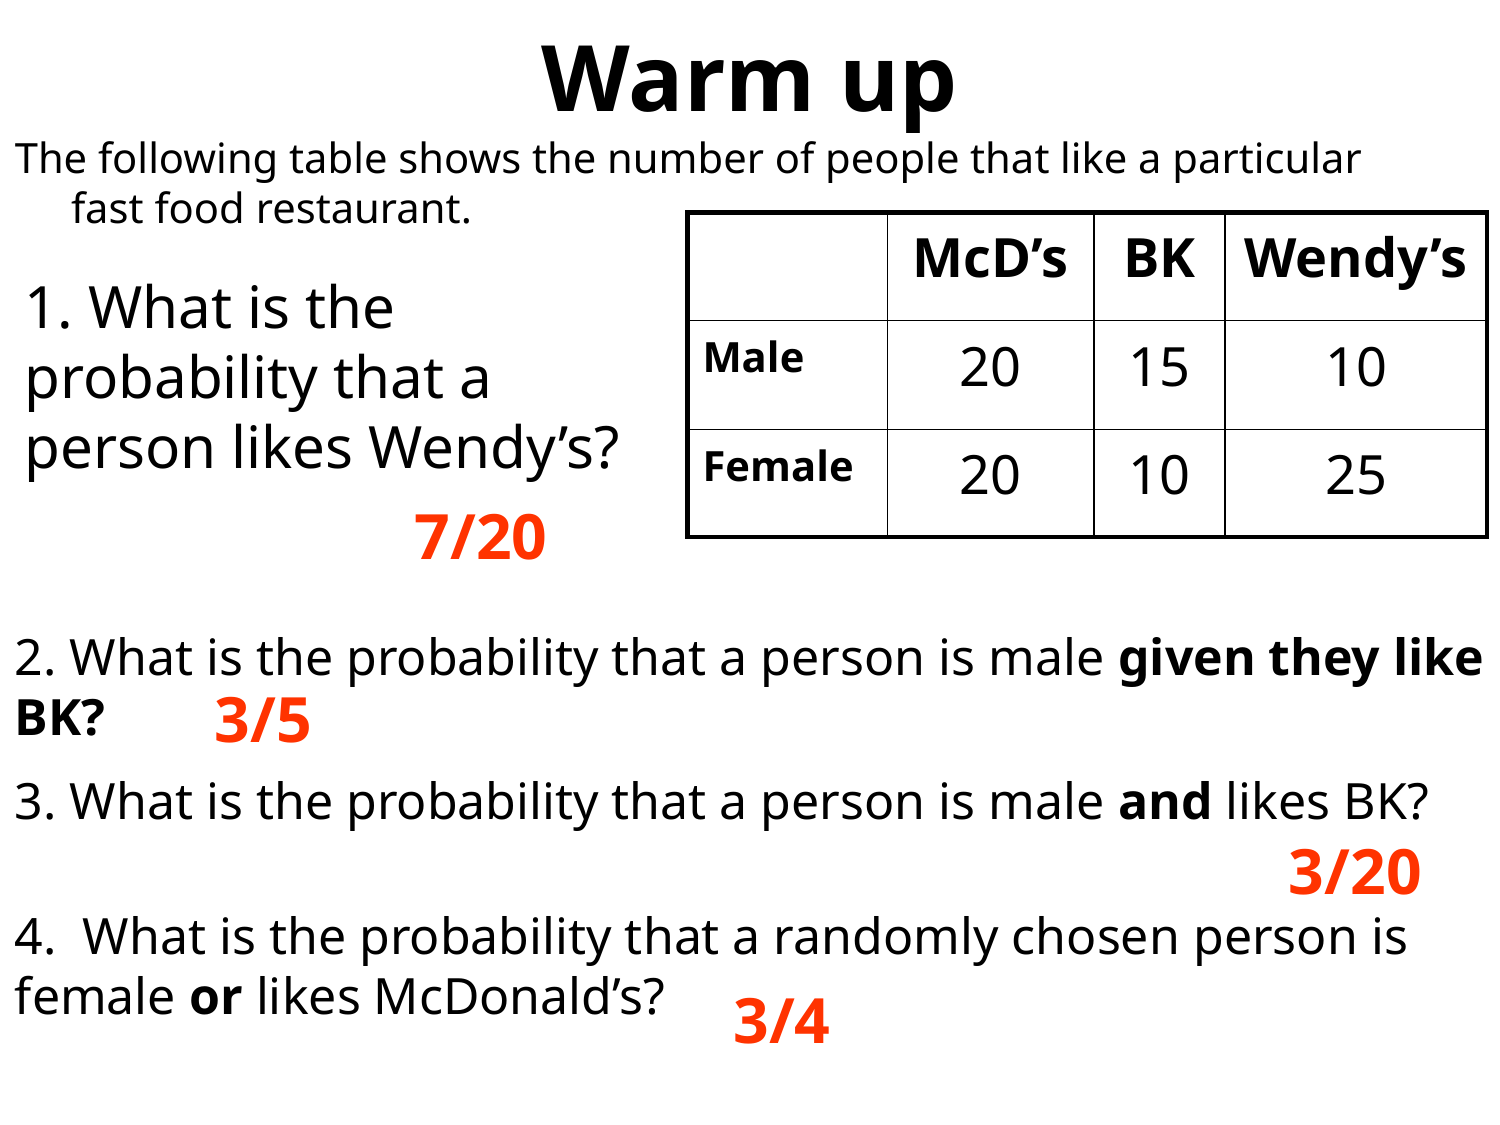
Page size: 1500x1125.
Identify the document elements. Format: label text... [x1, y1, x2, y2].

table_header McD’s [888, 215, 1093, 320]
text_box 1. What is the probability that a person likes Wendy’s? [9, 262, 676, 488]
table_cell 15 [1095, 321, 1224, 429]
table_cell 20 [888, 321, 1093, 429]
text_box 3/20 [1274, 825, 1475, 915]
title Warm up [112, 0, 1388, 150]
table_cell 10 [1095, 430, 1224, 535]
text_box 3/4 [718, 973, 957, 1064]
table_header [690, 215, 887, 320]
table_header Wendy’s [1226, 215, 1485, 320]
text_box The following table shows the number of people that like a particular fast food restaurant. [0, 124, 1438, 240]
table_cell Male [690, 321, 887, 429]
table_cell 10 [1226, 321, 1485, 429]
table_header BK [1095, 215, 1224, 320]
table_cell Female [690, 430, 887, 535]
text_box 2. What is the probability that a person is male given they like BK? 3. What is the probability that a person is male and likes BK? 4. What is the probability that a randomly chosen person is female or likes McDonald’s? [0, 617, 1500, 1032]
text_box 7/20 [399, 489, 575, 580]
text_box 3/5 [199, 672, 374, 763]
table_cell 25 [1226, 430, 1485, 535]
table_cell 20 [888, 430, 1093, 535]
